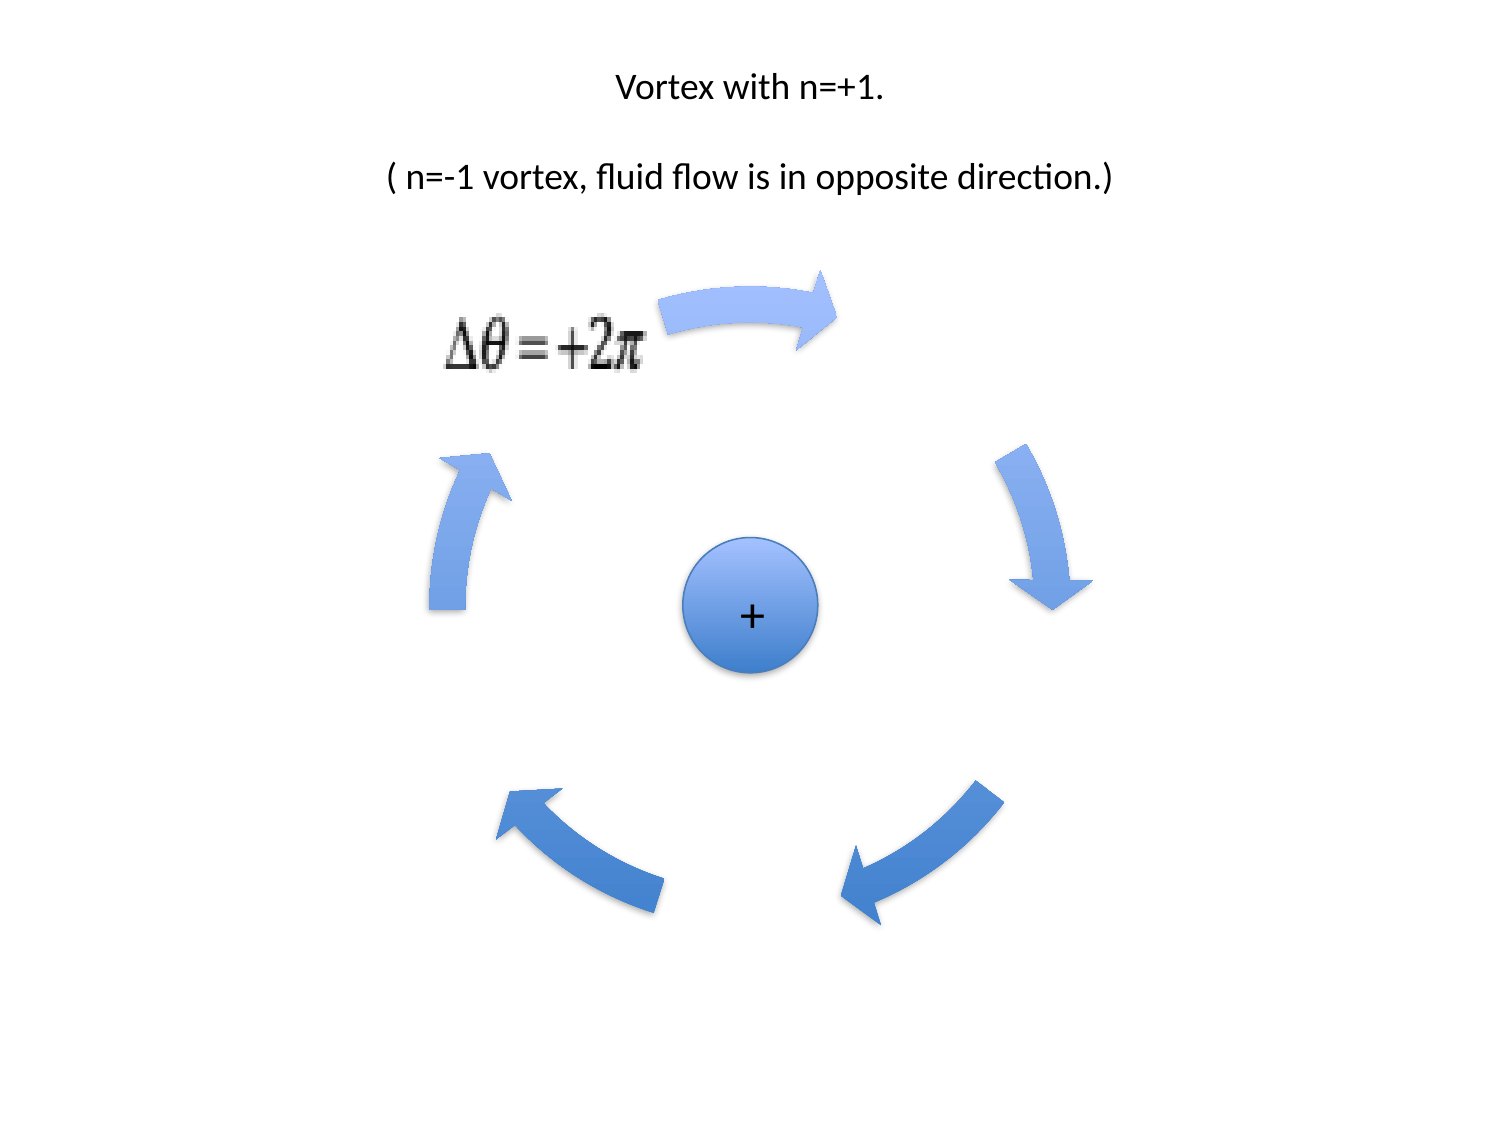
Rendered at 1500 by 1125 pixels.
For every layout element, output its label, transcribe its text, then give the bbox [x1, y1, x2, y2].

title Vortex with n=+1. ( n=-1 vortex, fluid flow is in opposite direction.) [75, 36, 1425, 224]
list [74, 262, 1426, 1006]
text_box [437, 299, 651, 380]
